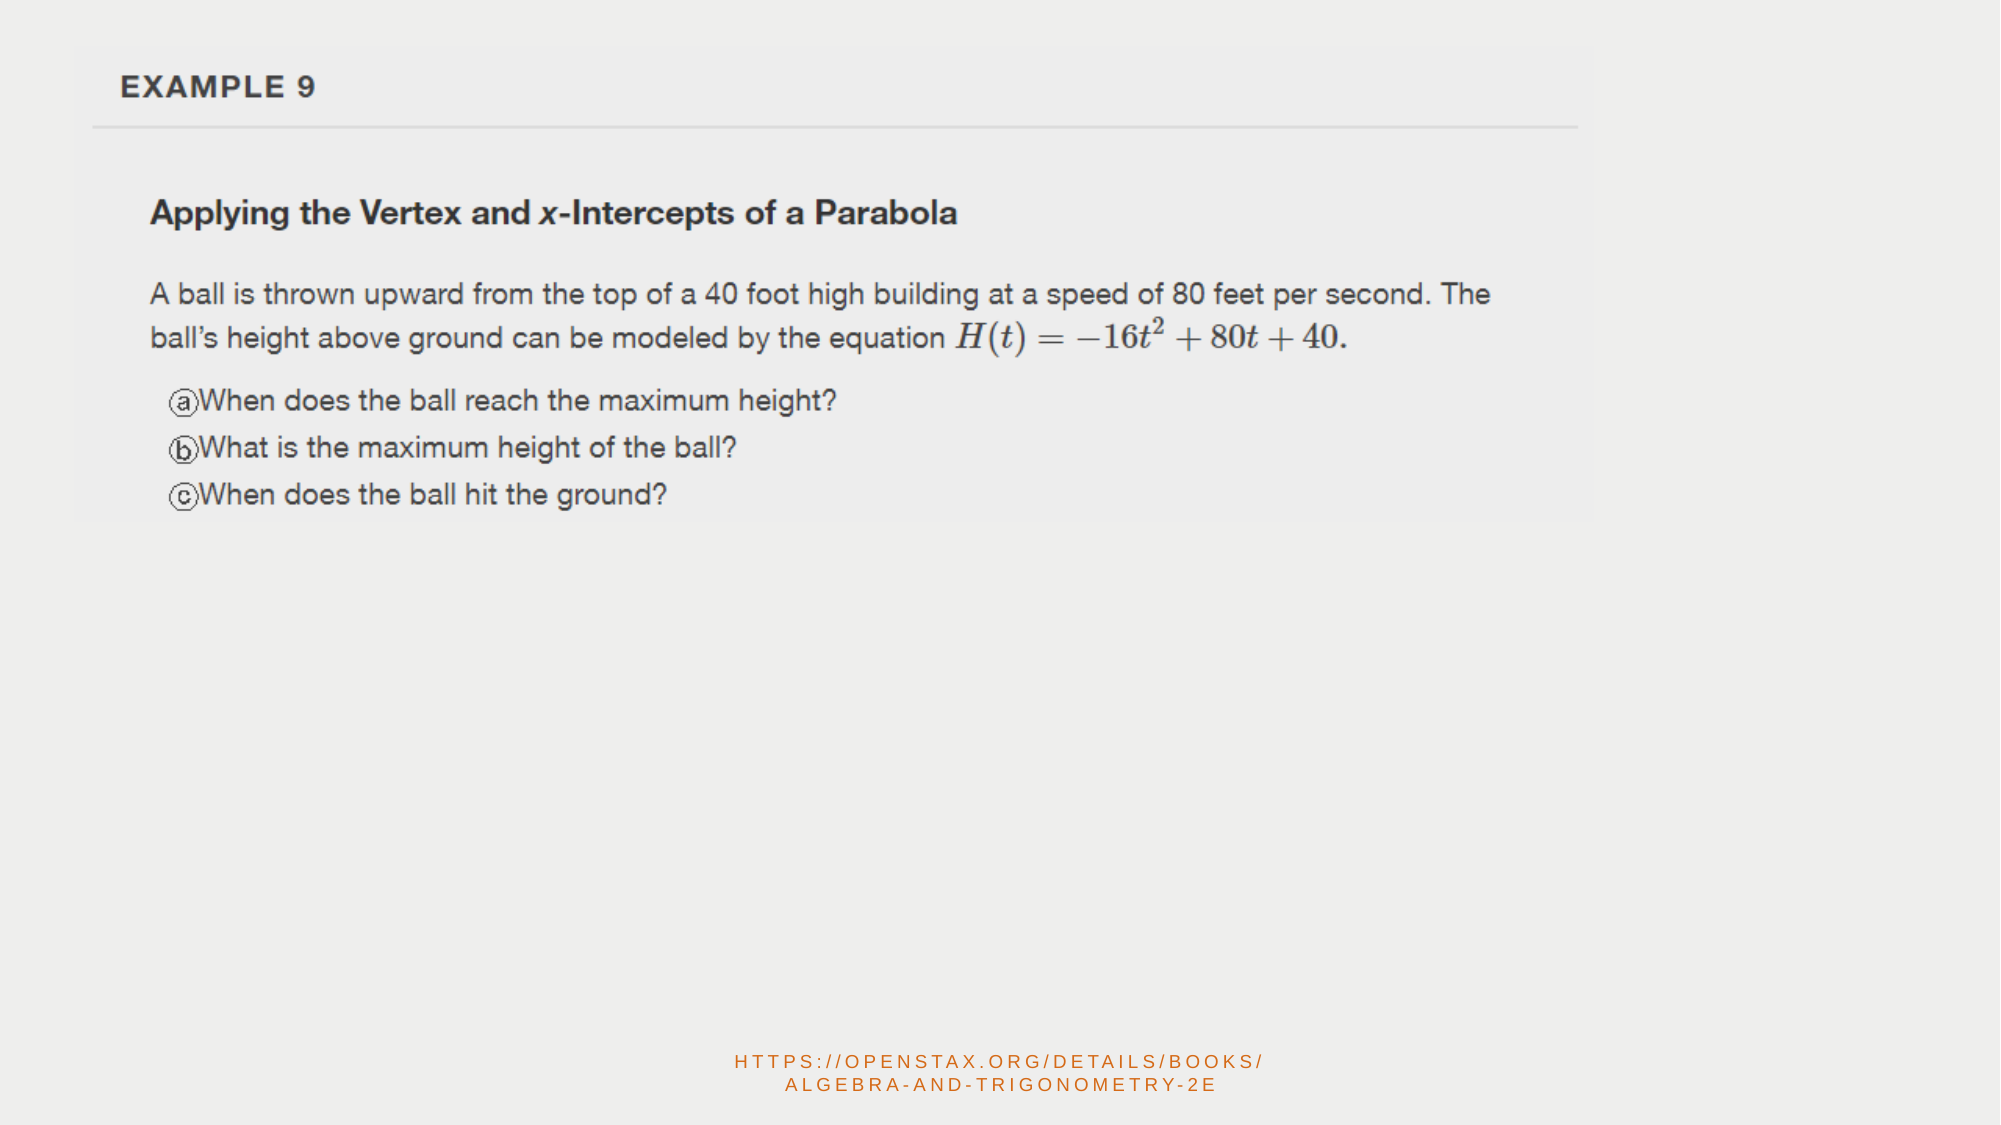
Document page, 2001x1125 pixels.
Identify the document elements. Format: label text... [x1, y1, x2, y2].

picture [74, 46, 1594, 522]
footer https://openstax.org/details/books/algebra-and-trigonometry-2e [662, 1042, 1338, 1103]
